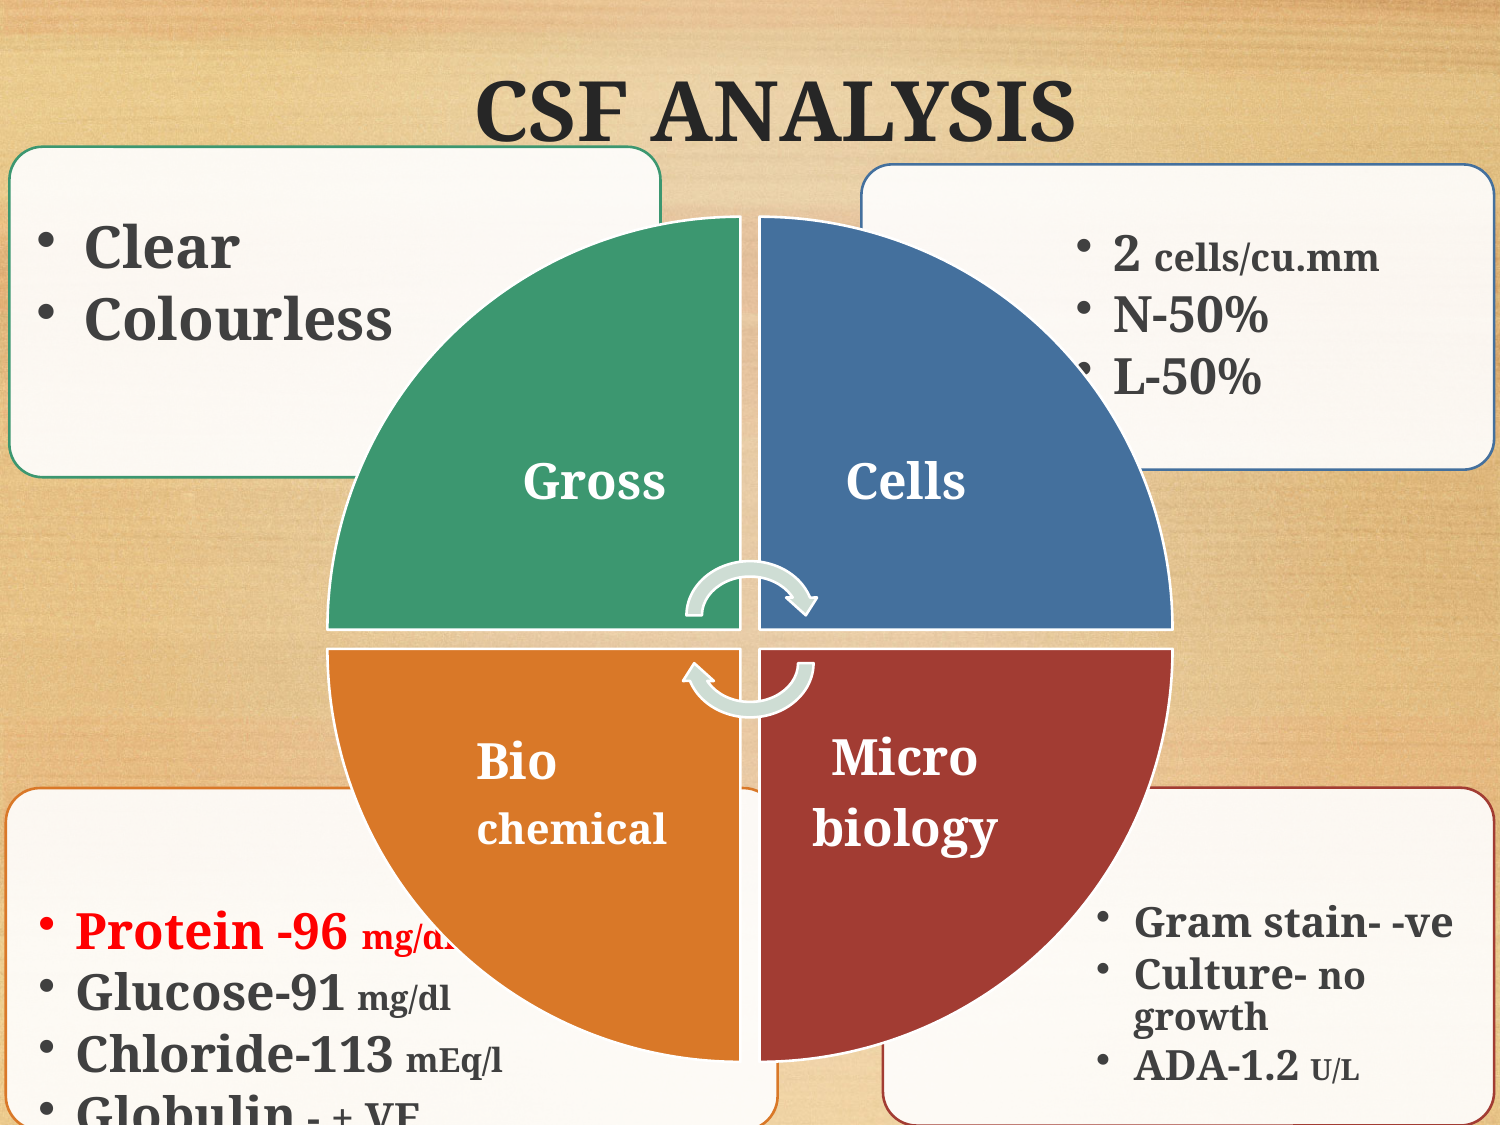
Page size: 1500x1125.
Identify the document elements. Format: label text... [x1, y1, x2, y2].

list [5, 160, 1495, 1118]
picture [0, 0, 1500, 1125]
picture [766, 1118, 902, 1125]
title CSF ANALYSIS [88, 30, 1246, 160]
